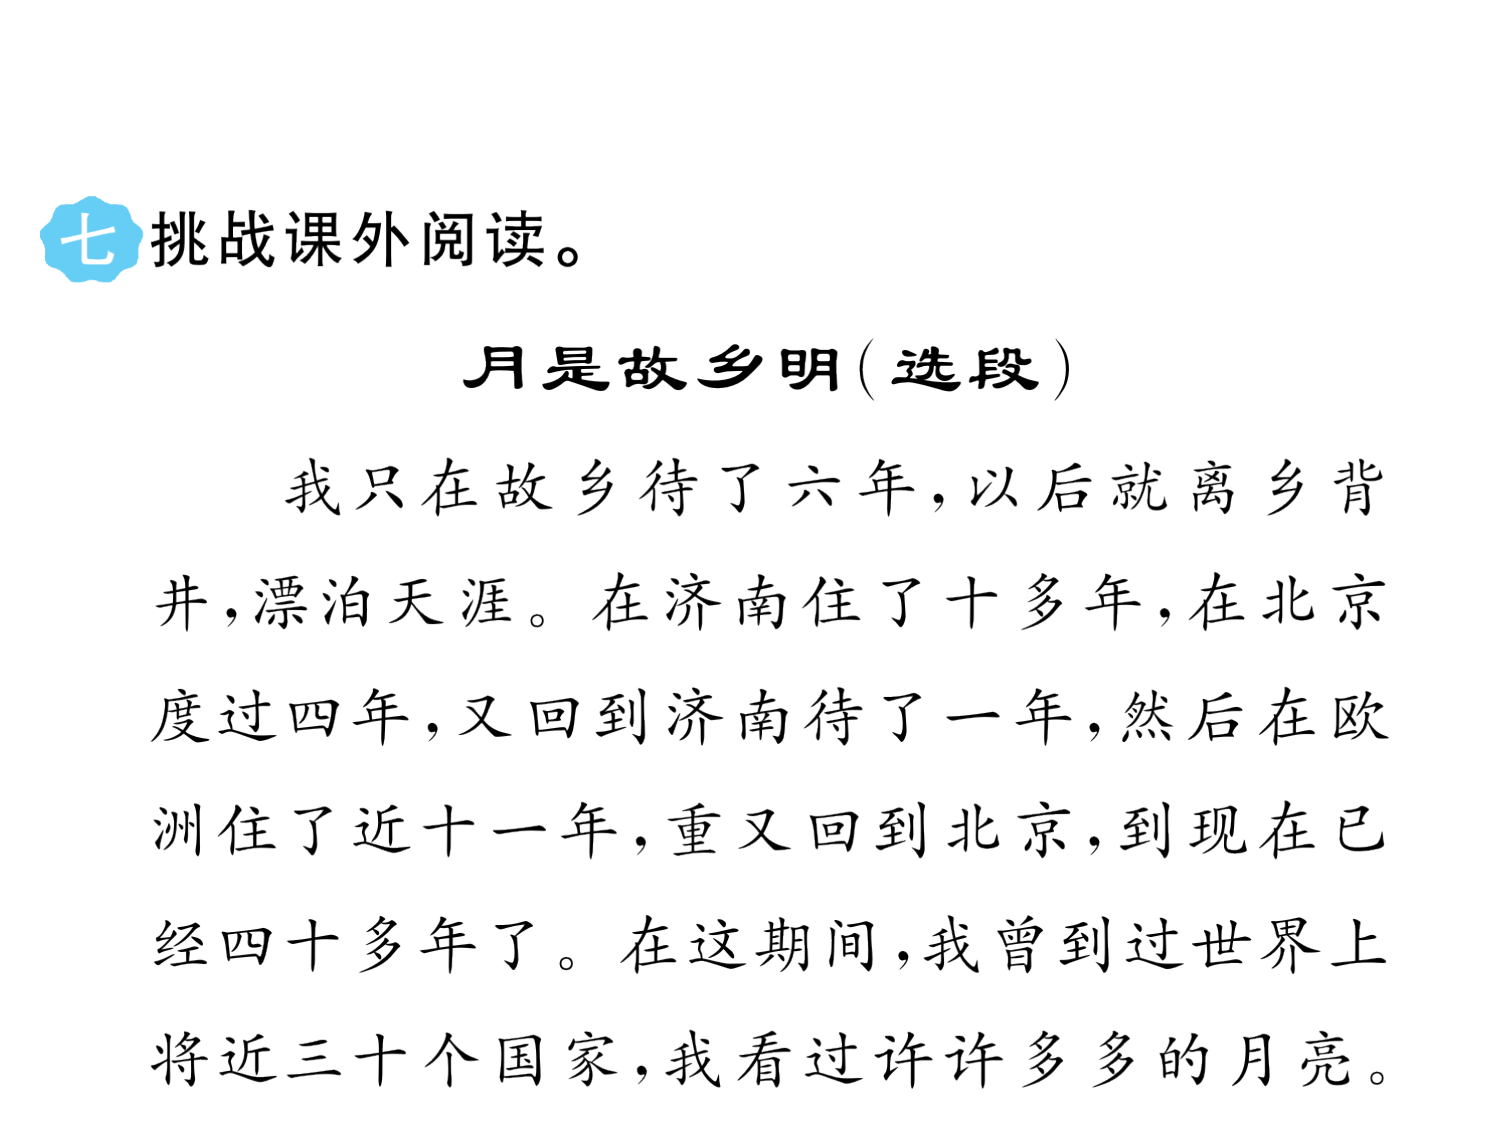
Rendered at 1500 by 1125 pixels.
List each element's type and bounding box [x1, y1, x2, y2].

picture [35, 177, 1416, 1122]
